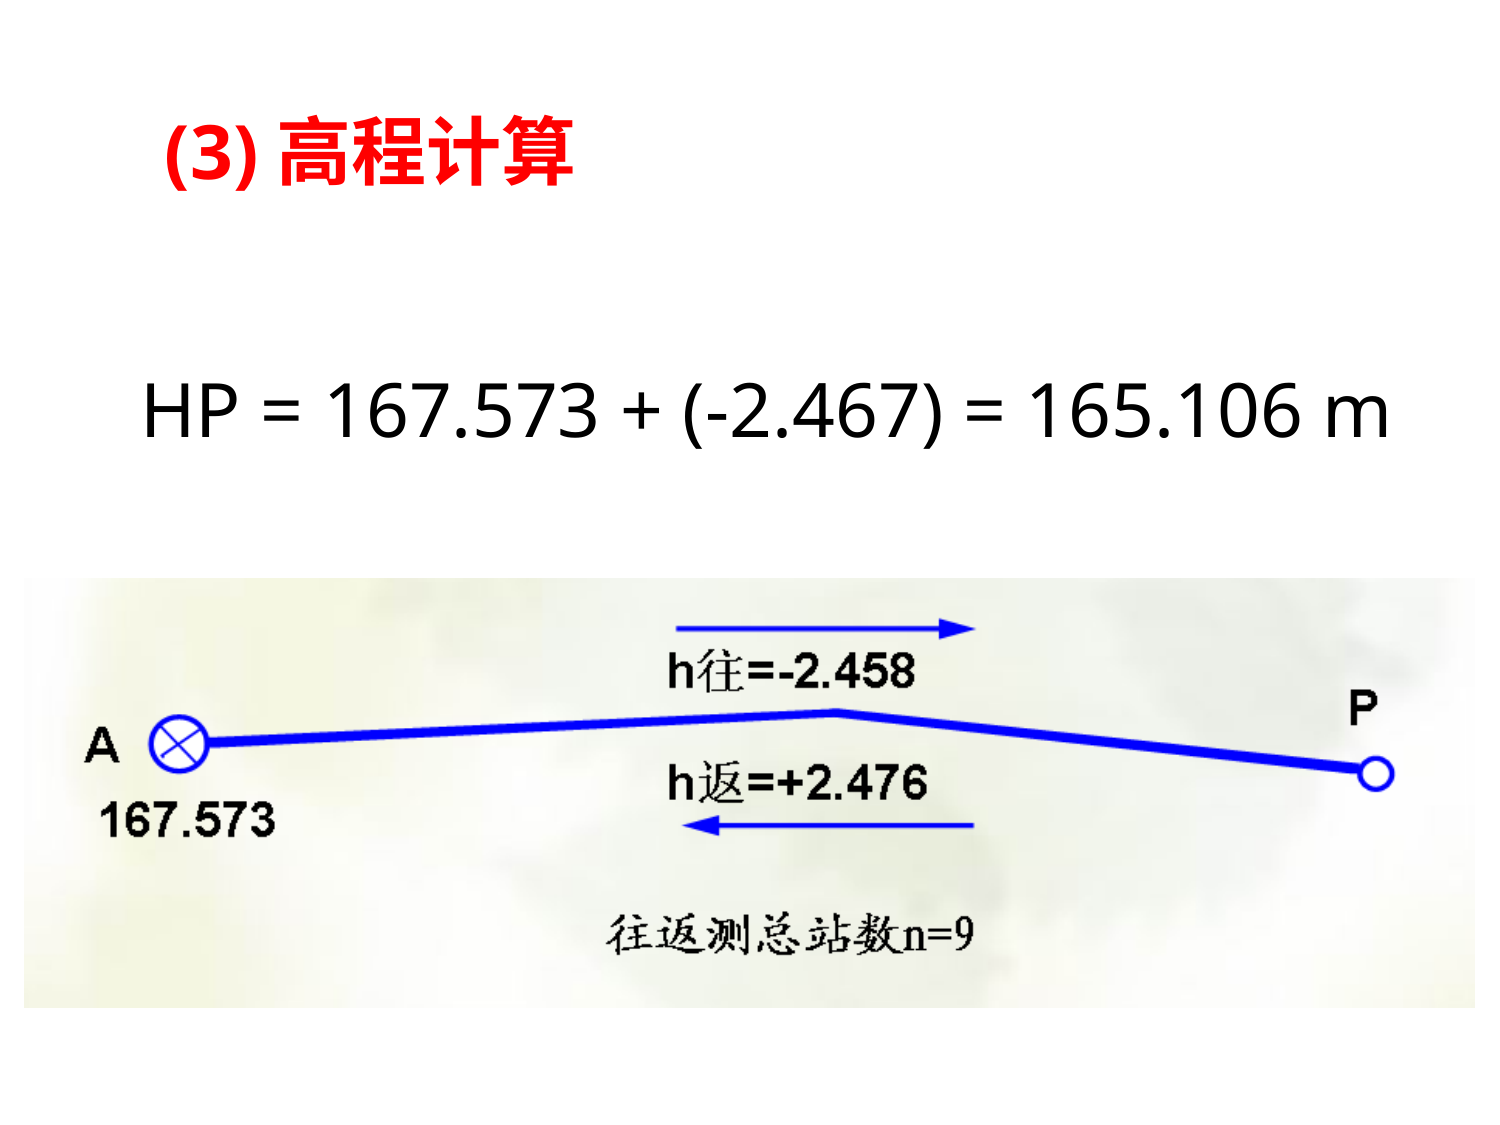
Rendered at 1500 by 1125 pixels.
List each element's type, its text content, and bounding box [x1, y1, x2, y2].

text_box HP = 167.573 + (-2.467) = 165.106 m [103, 354, 1410, 460]
subtitle (3)高程计算 [50, 99, 1463, 373]
picture [24, 578, 1475, 1008]
